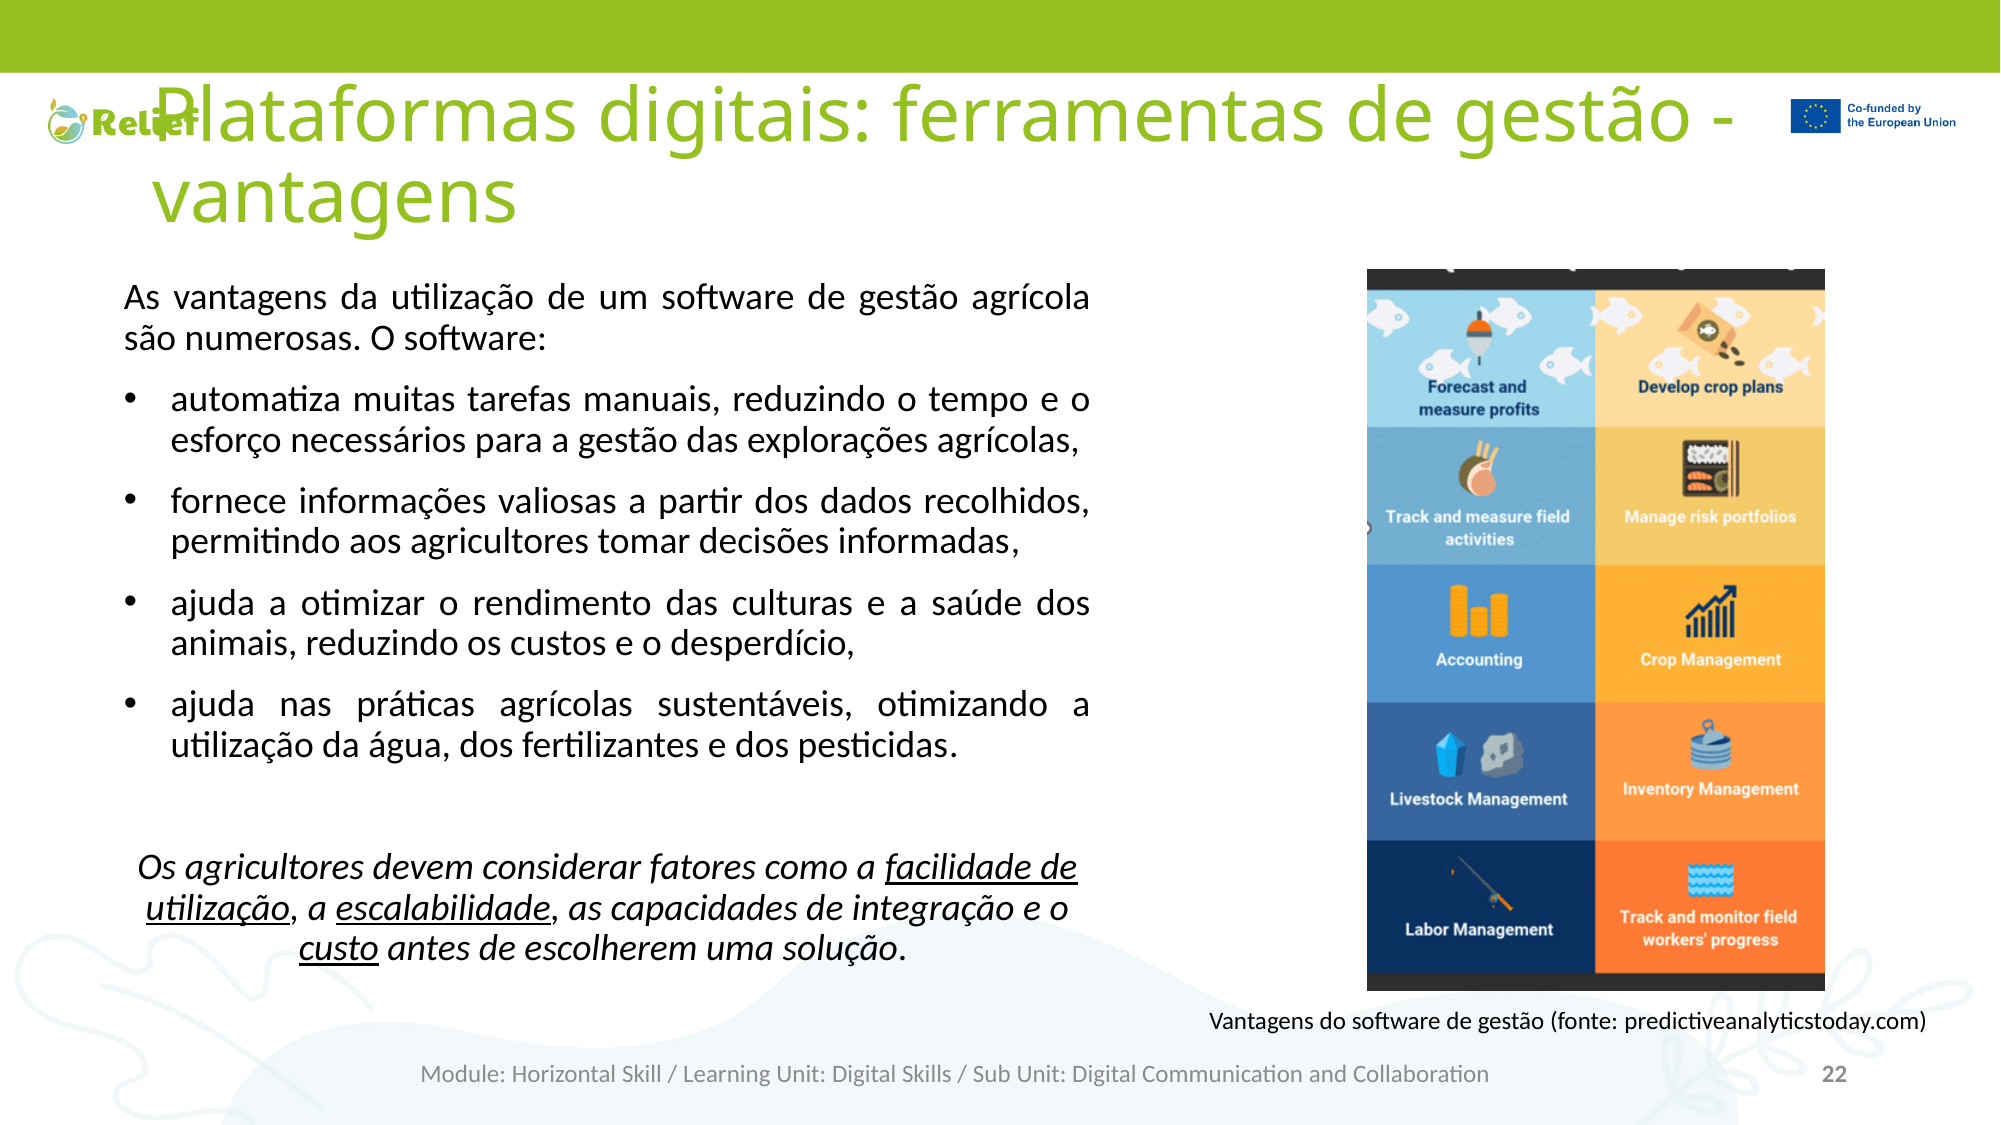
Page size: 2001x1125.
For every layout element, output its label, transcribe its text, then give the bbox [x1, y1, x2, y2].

title Plataformas digitais: ferramentas de gestão - vantagens [137, 43, 1929, 247]
text_box Vantagens do software de gestão (fonte: predictiveanalyticstoday.com) [1087, 997, 1975, 1042]
list As vantagens da utilização de um software de gestão agrícola são numerosas. O software: automatiza muitas tarefas manuais, reduzindo o tempo e o esforço necessários para a gestão das explorações agrícolas, fornece informações valiosas a partir dos dados recolhidos, permitindo aos agricultores tomar decisões informadas, ajuda a otimizar o rendimento das culturas e a saúde dos animais, reduzindo os custos e o desperdício, ajuda nas práticas agrícolas sustentáveis, otimizando a utilização da água, dos fertilizantes e dos pesticidas. Os agricultores devem considerar fatores como a facilidade de utilização, a escalabilidade, as capacidades de integração e o custo antes de escolherem uma solução. [108, 269, 1107, 1013]
footer Module: Horizontal Skill / Learning Unit: Digital Skills / Sub Unit: Digital Communication and Collaboration [137, 1023, 1775, 1122]
slide_number 22 [1787, 1042, 1863, 1103]
picture [0, 0, 2001, 1125]
